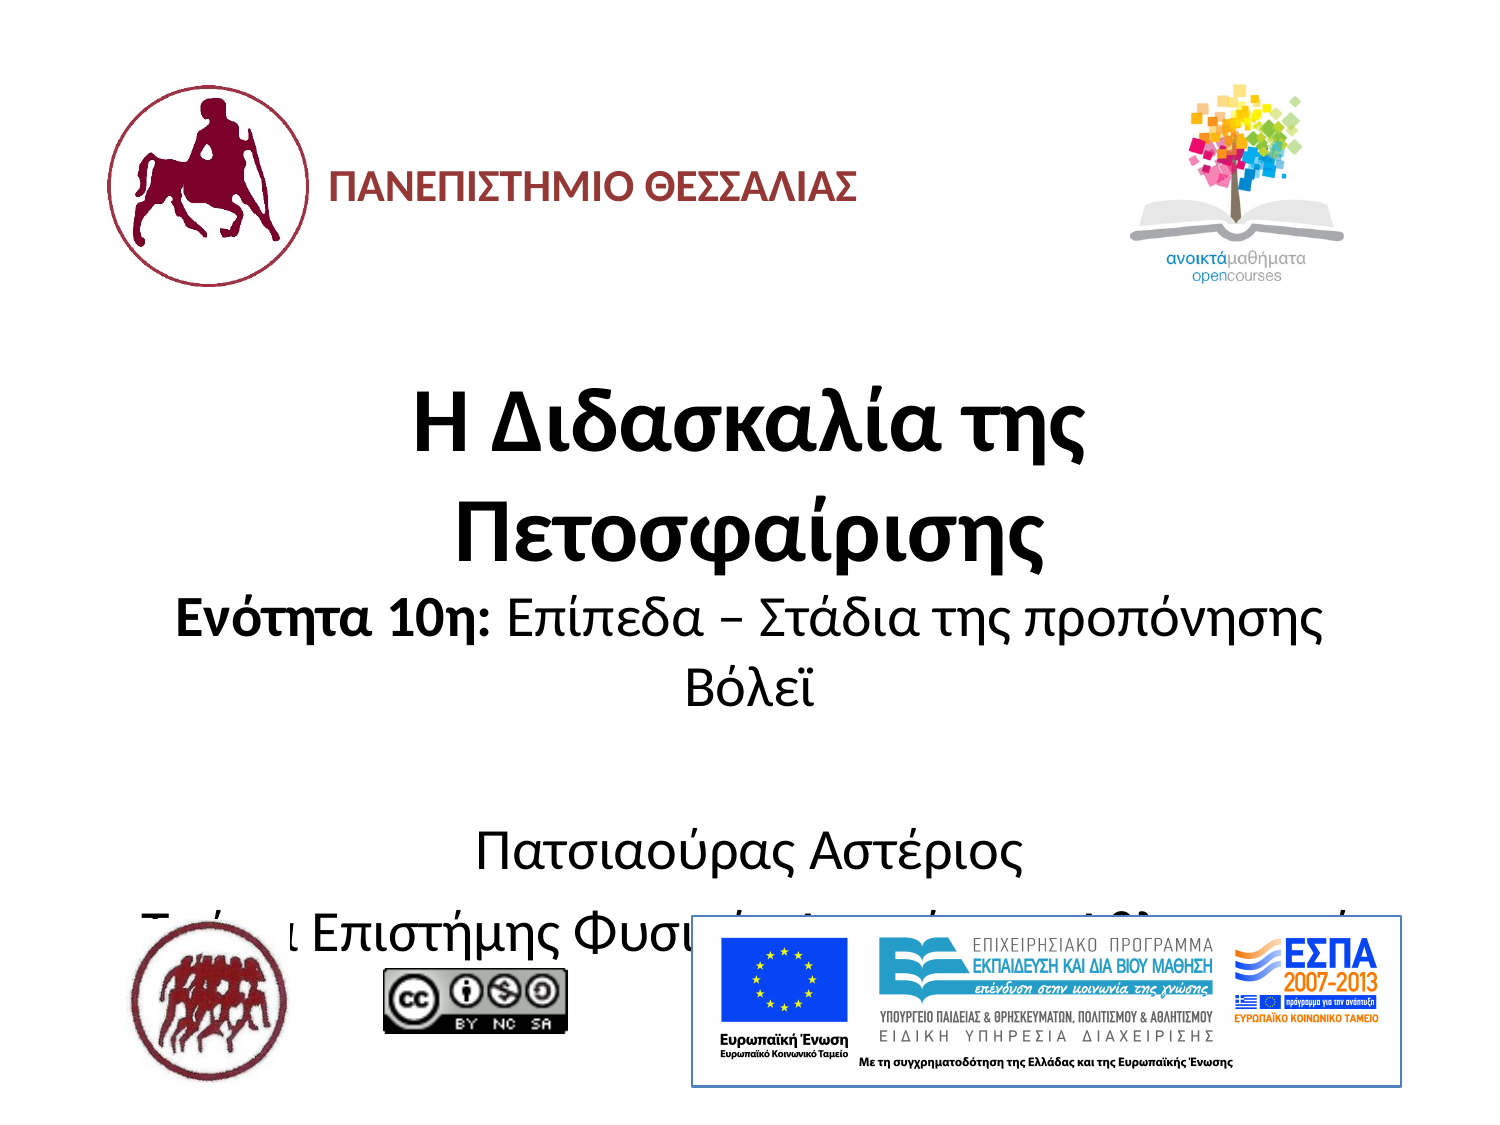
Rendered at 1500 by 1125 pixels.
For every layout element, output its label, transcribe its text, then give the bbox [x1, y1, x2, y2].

picture [383, 968, 568, 1034]
picture [126, 919, 290, 1083]
picture [692, 916, 1400, 1086]
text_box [107, 76, 1400, 291]
subtitle Ενότητα 10η: Επίπεδα – Στάδια της προπόνησης Βόλεϊ Πατσιαούρας Αστέριος Τμήμα Επιστήμης Φυσικής Αγωγής και Αθλητισμού [112, 570, 1388, 858]
title Η Διδασκαλία της Πετοσφαίρισης [112, 349, 1388, 570]
